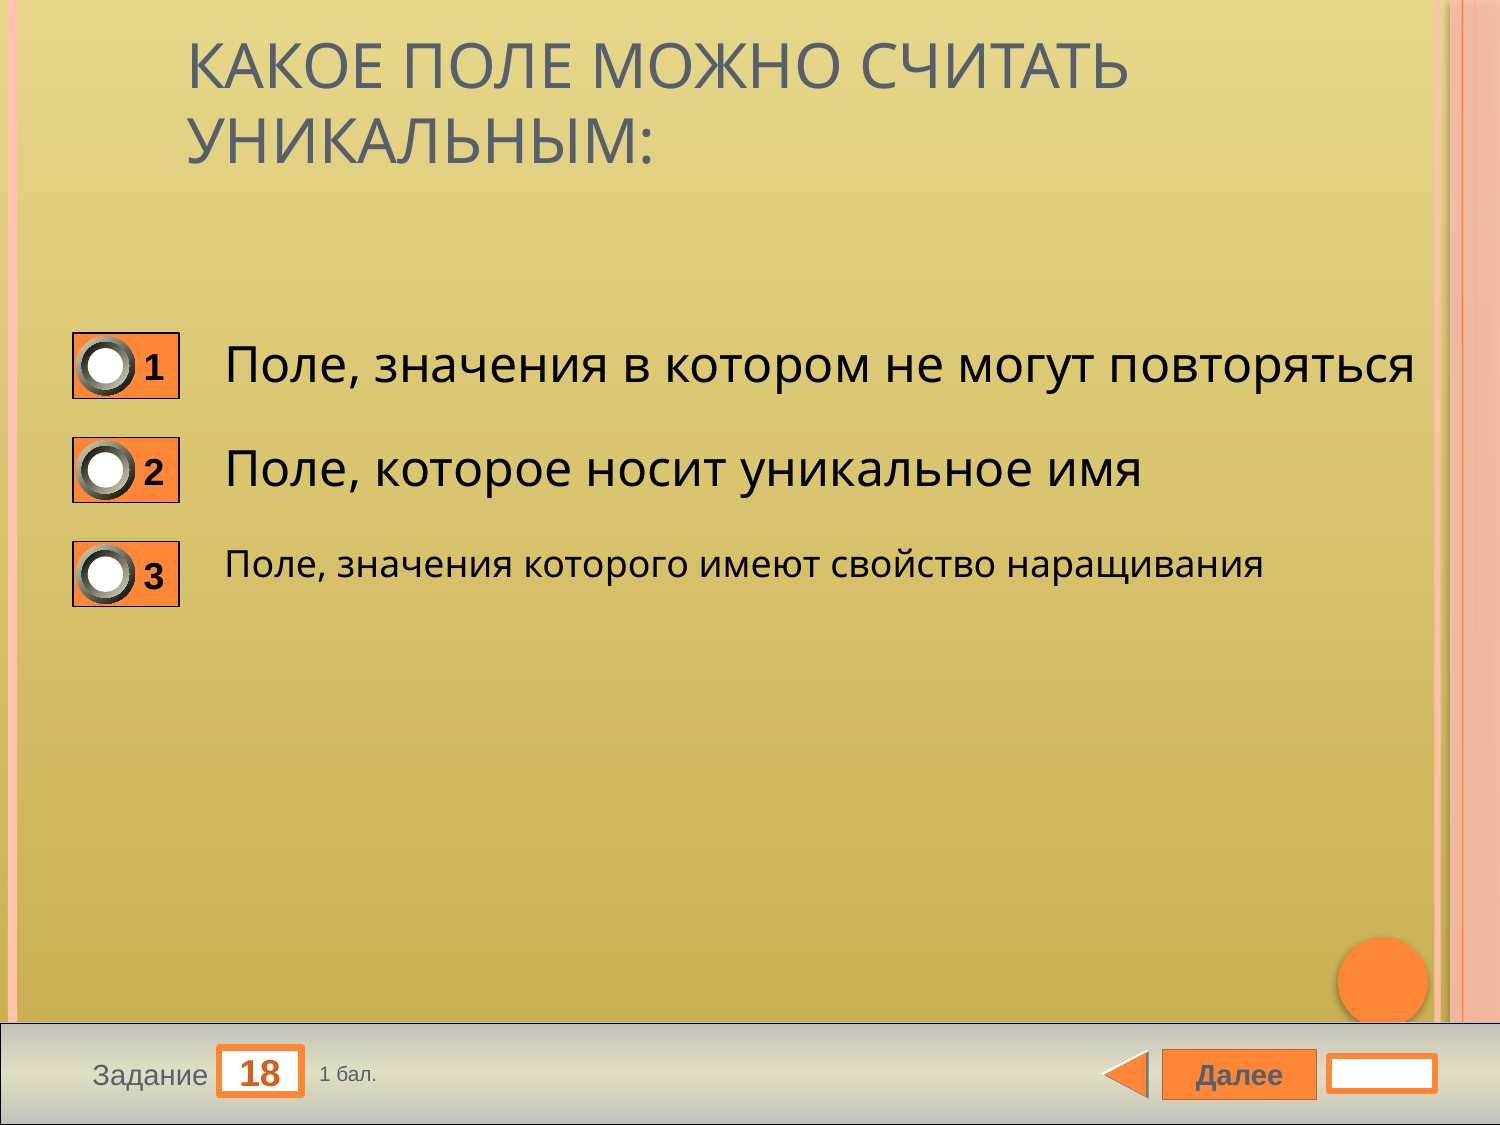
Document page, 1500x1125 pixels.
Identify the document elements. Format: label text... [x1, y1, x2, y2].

list Поле, значения в котором не могут повторяться [209, 324, 1447, 409]
text_box Далее [1160, 1047, 1319, 1101]
title Какое поле можно считать уникальным: [171, 19, 1447, 254]
list Поле, значения которого имеют свойство наращивания [209, 532, 1447, 617]
text_box Задание [83, 1056, 209, 1092]
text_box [72, 436, 180, 504]
text_box [0, 1021, 1500, 1125]
text_box 18 [218, 1047, 302, 1095]
text_box [1329, 1056, 1436, 1092]
list Поле, которое носит уникальное имя [209, 428, 1447, 513]
text_box 1 бал. [306, 1060, 378, 1087]
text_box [72, 332, 180, 399]
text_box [72, 541, 180, 608]
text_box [1100, 1048, 1150, 1099]
